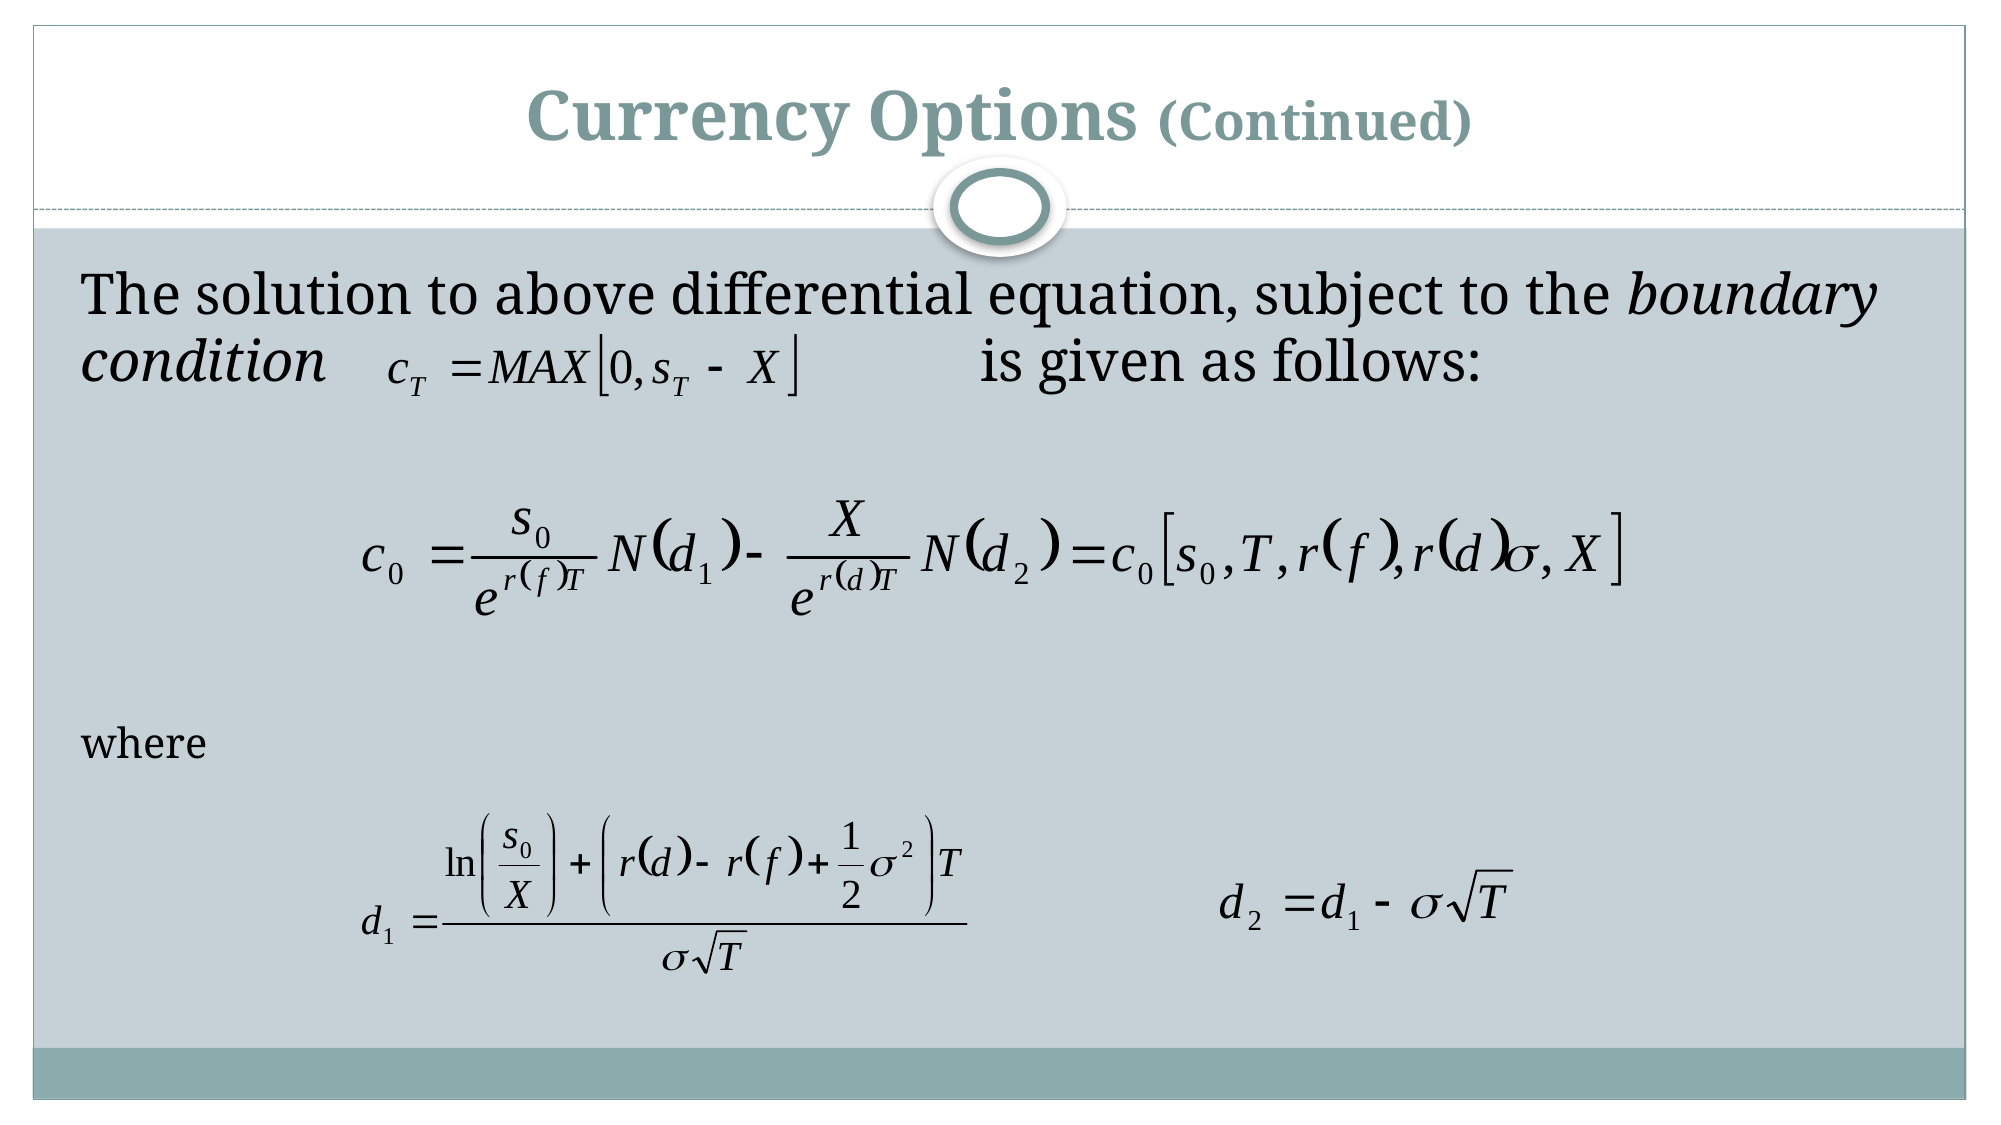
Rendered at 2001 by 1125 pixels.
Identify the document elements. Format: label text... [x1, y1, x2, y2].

list The solution to above differential equation, subject to the boundary condition is given as follows: where [66, 250, 1926, 1001]
title Currency Options (Continued) [66, 37, 1933, 162]
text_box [380, 334, 806, 405]
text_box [1210, 859, 1522, 939]
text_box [354, 803, 976, 983]
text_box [354, 480, 1629, 626]
